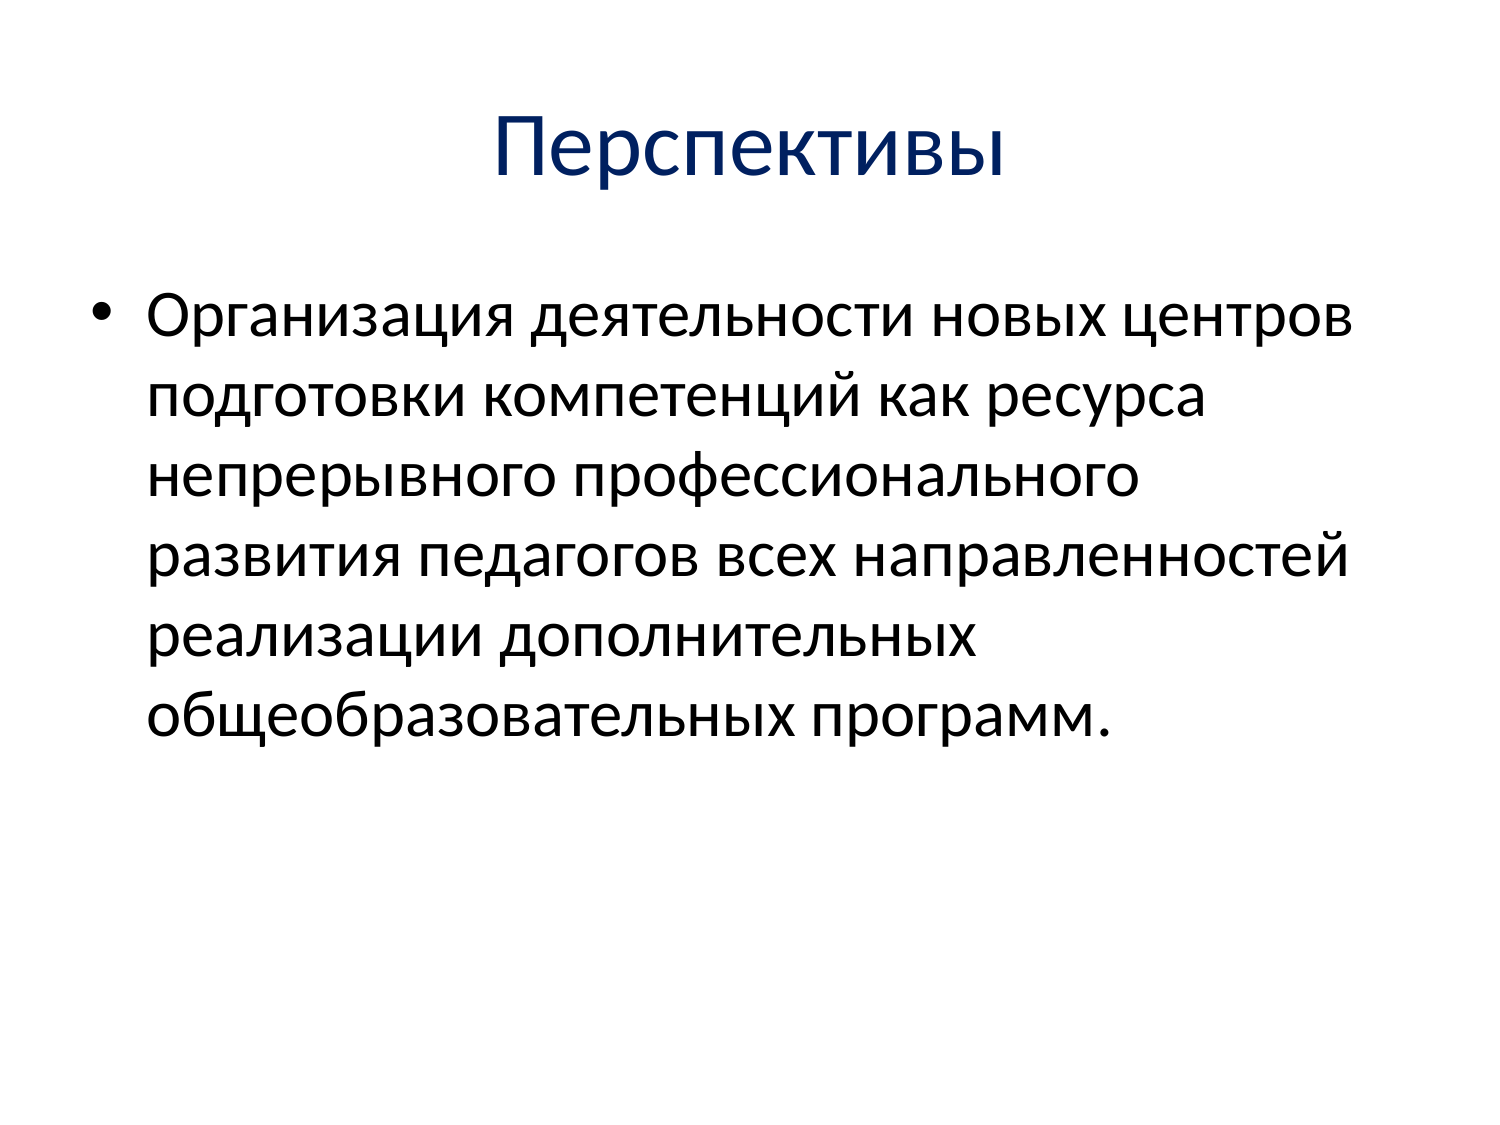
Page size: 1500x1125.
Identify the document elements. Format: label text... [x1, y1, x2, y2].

list Организация деятельности новых центров подготовки компетенций как ресурса непрерывного профессионального развития педагогов всех направленностей реализации дополнительных общеобразовательных программ. [75, 262, 1425, 1005]
title Перспективы [75, 45, 1425, 233]
